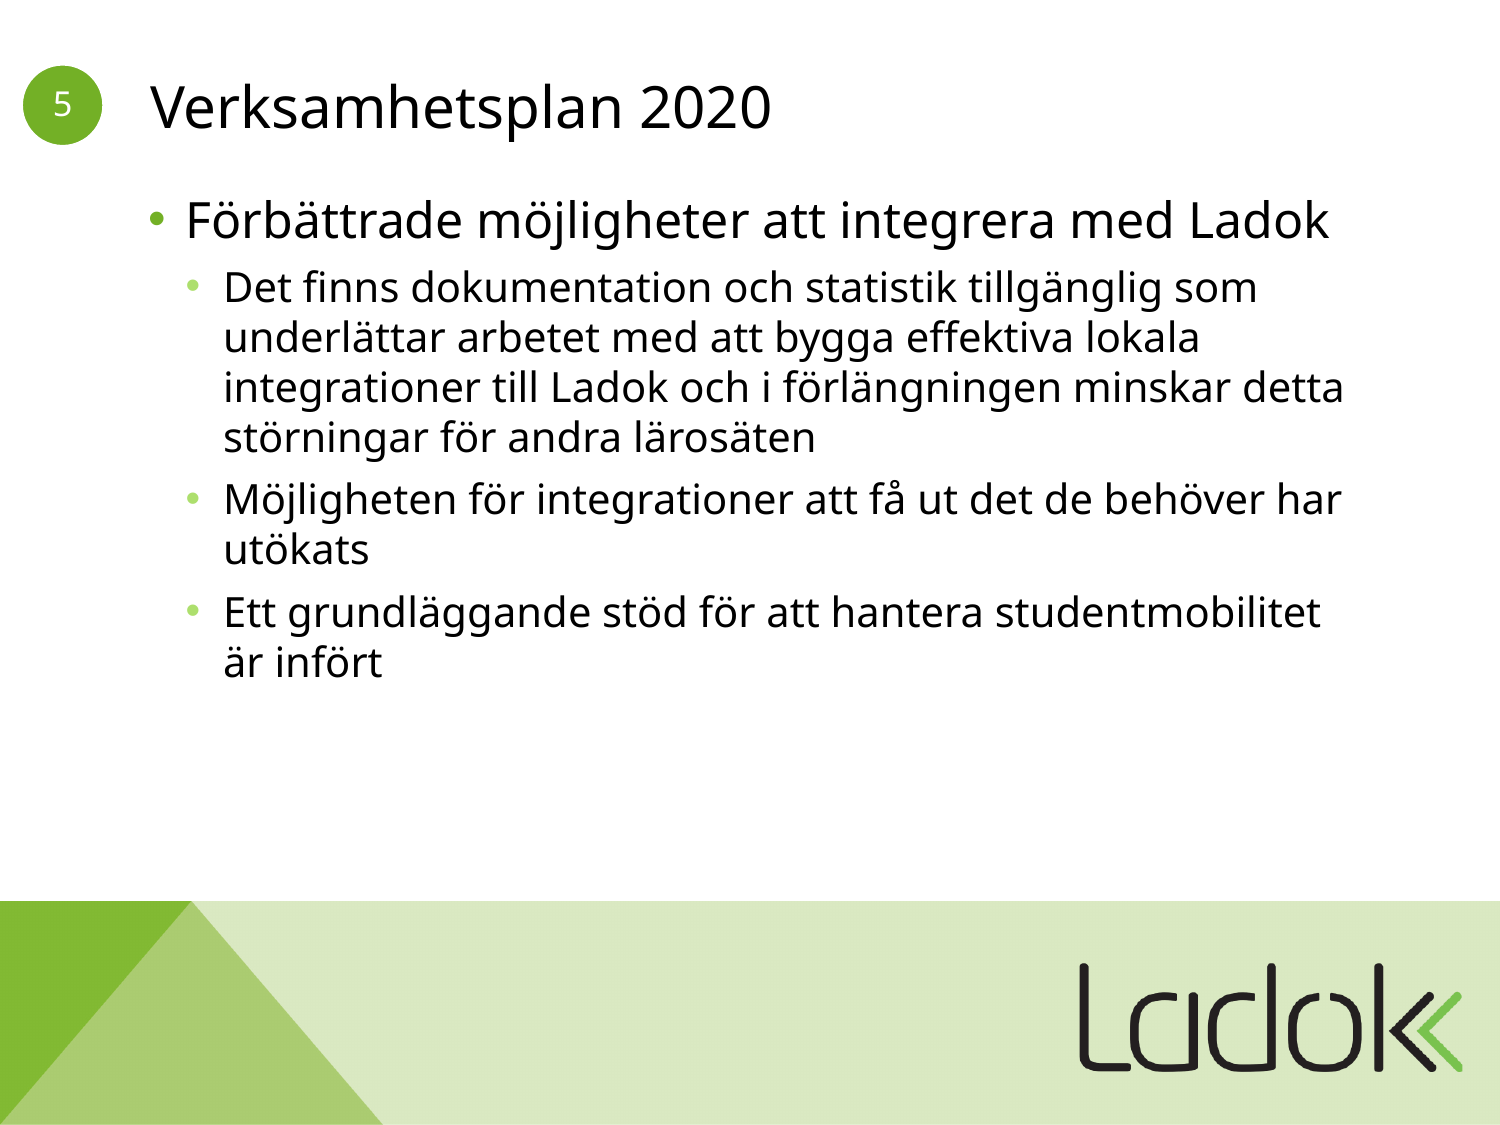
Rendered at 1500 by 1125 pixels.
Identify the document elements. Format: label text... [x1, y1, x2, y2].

picture [0, 901, 1500, 1125]
list Förbättrade möjligheter att integrera med Ladok Det finns dokumentation och statistik tillgänglig som underlättar arbetet med att bygga effektiva lokala integrationer till Ladok och i förlängningen minskar detta störningar för andra lärosäten Möjligheten för integrationer att få ut det de behöver har utökats Ett grundläggande stöd för att hantera studentmobilitet är infört [133, 180, 1367, 870]
title Verksamhetsplan 2020 [135, 60, 1369, 150]
